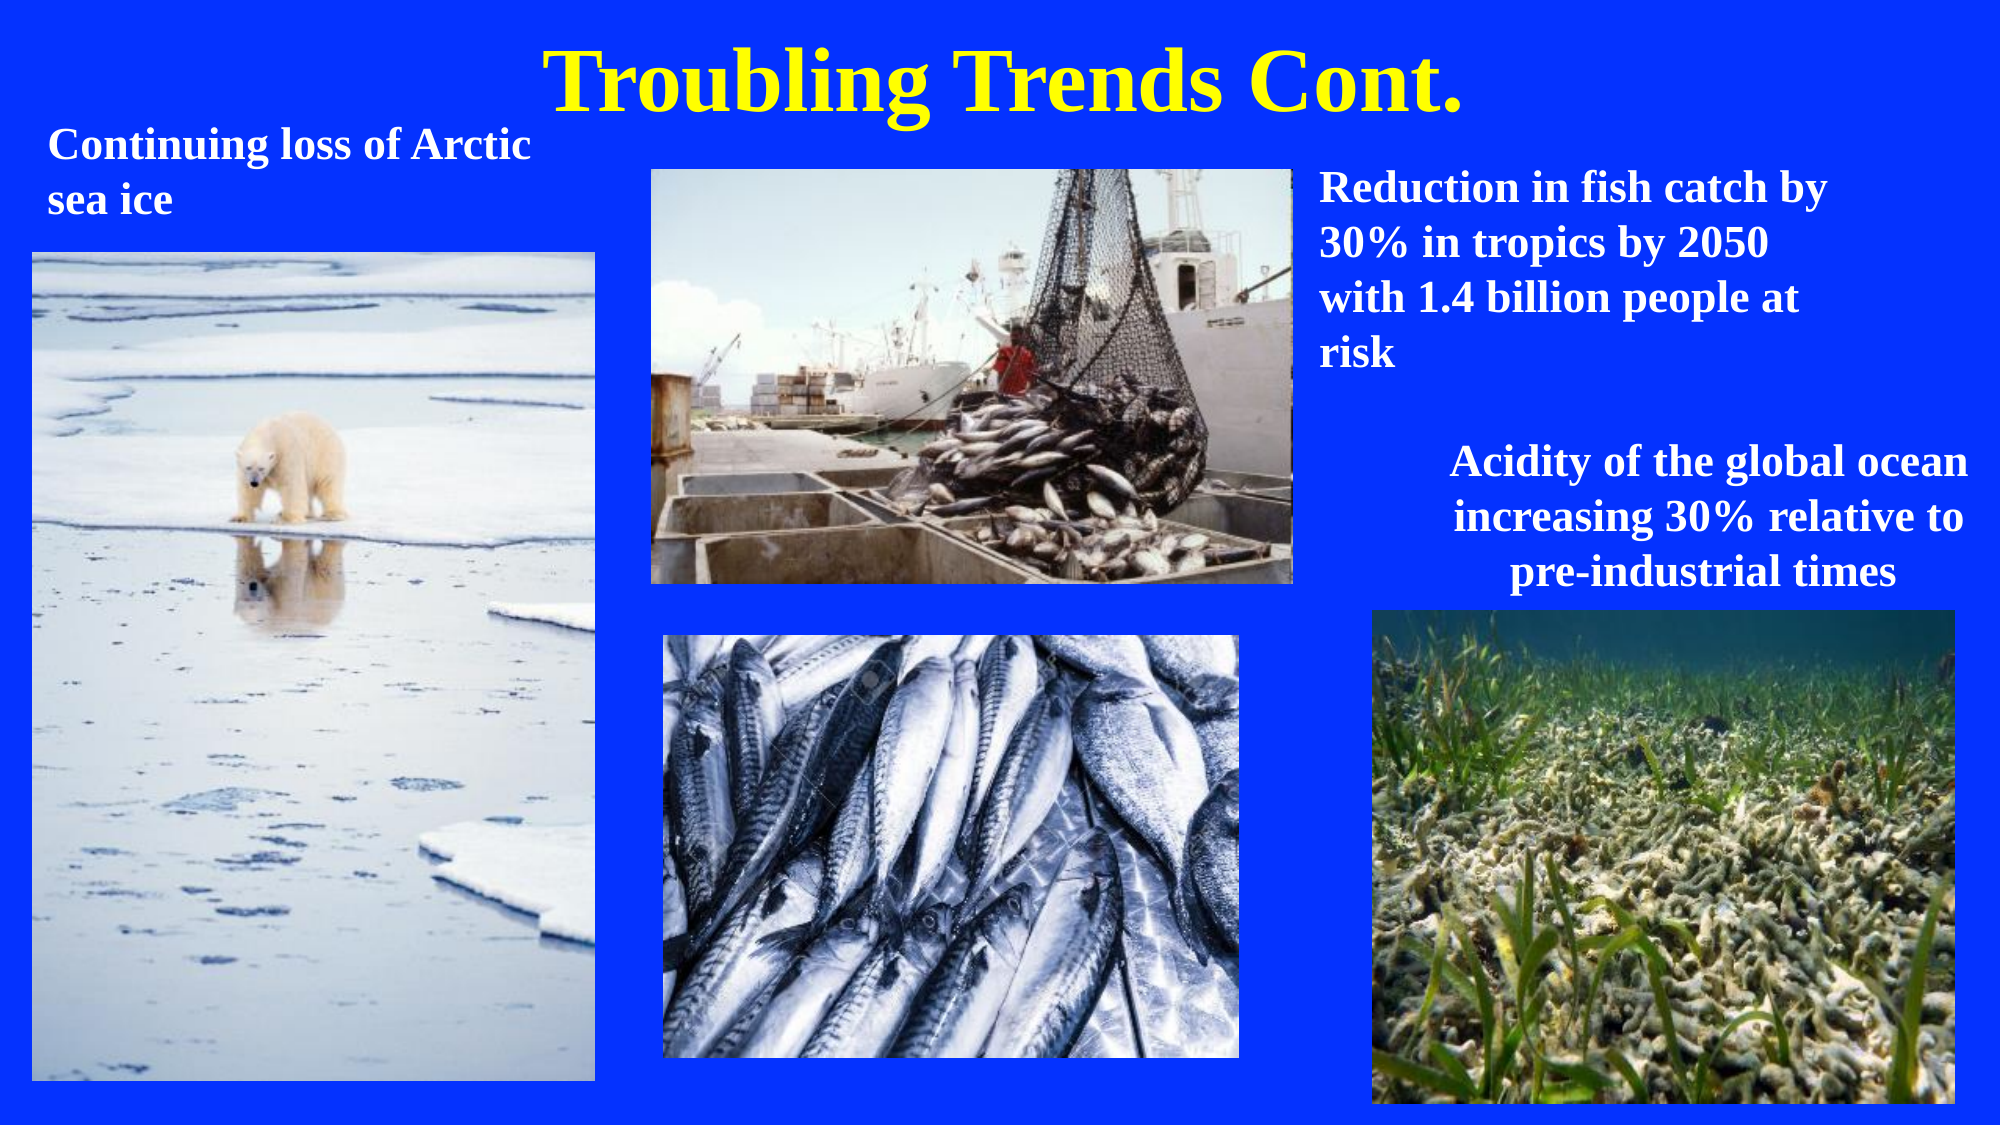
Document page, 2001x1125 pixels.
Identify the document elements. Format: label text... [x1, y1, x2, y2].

text_box Continuing loss of Arctic sea ice [32, 106, 880, 232]
text_box Acidity of the global ocean increasing 30% relative to pre-industrial times [1418, 423, 2000, 604]
text_box Reduction in fish catch by 30% in tropics by 2050 with 1.4 billion people at risk [1304, 149, 1867, 385]
picture [32, 252, 595, 1081]
picture [1372, 610, 1955, 1104]
picture [651, 169, 1293, 584]
picture [663, 635, 1239, 1058]
title Troubling Trends Cont. [153, 0, 1878, 191]
